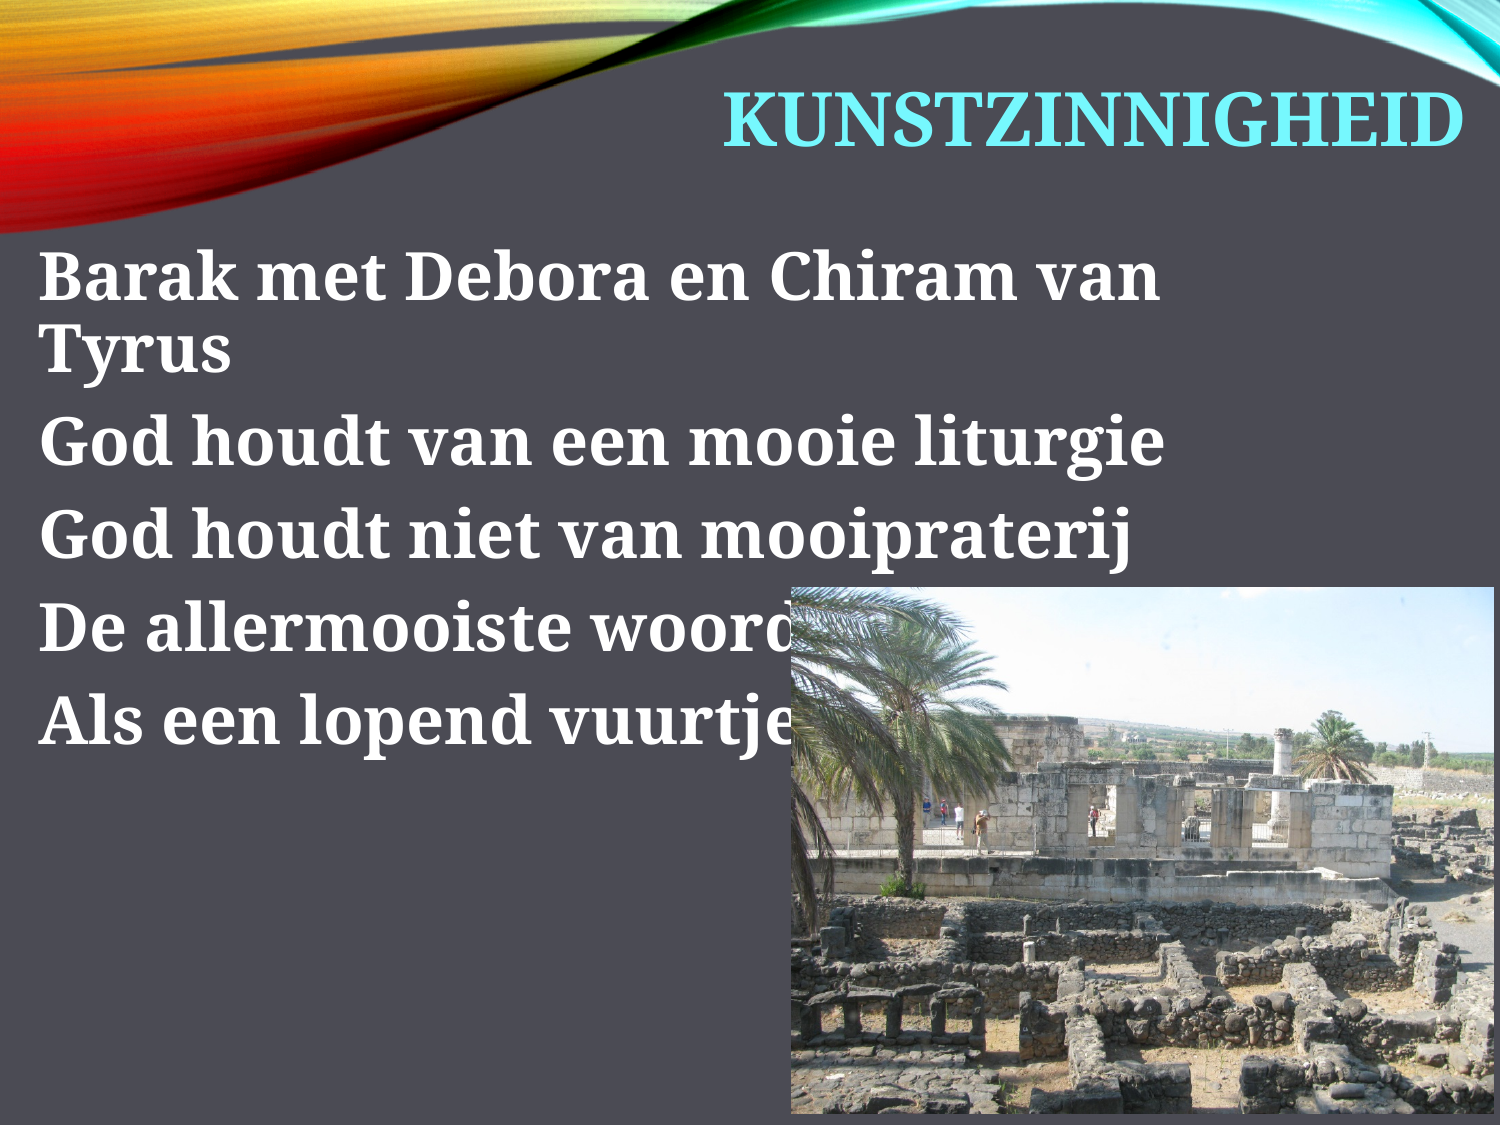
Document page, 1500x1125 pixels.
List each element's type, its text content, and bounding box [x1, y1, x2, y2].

title kunstzinnigheid [198, 61, 1483, 274]
picture [791, 587, 1494, 1114]
picture [0, 0, 1500, 237]
list Barak met Debora en Chiram van Tyrus God houdt van een mooie liturgie God houdt niet van mooipraterij De allermooiste woorden ooit Als een lopend vuurtje [23, 235, 1355, 989]
